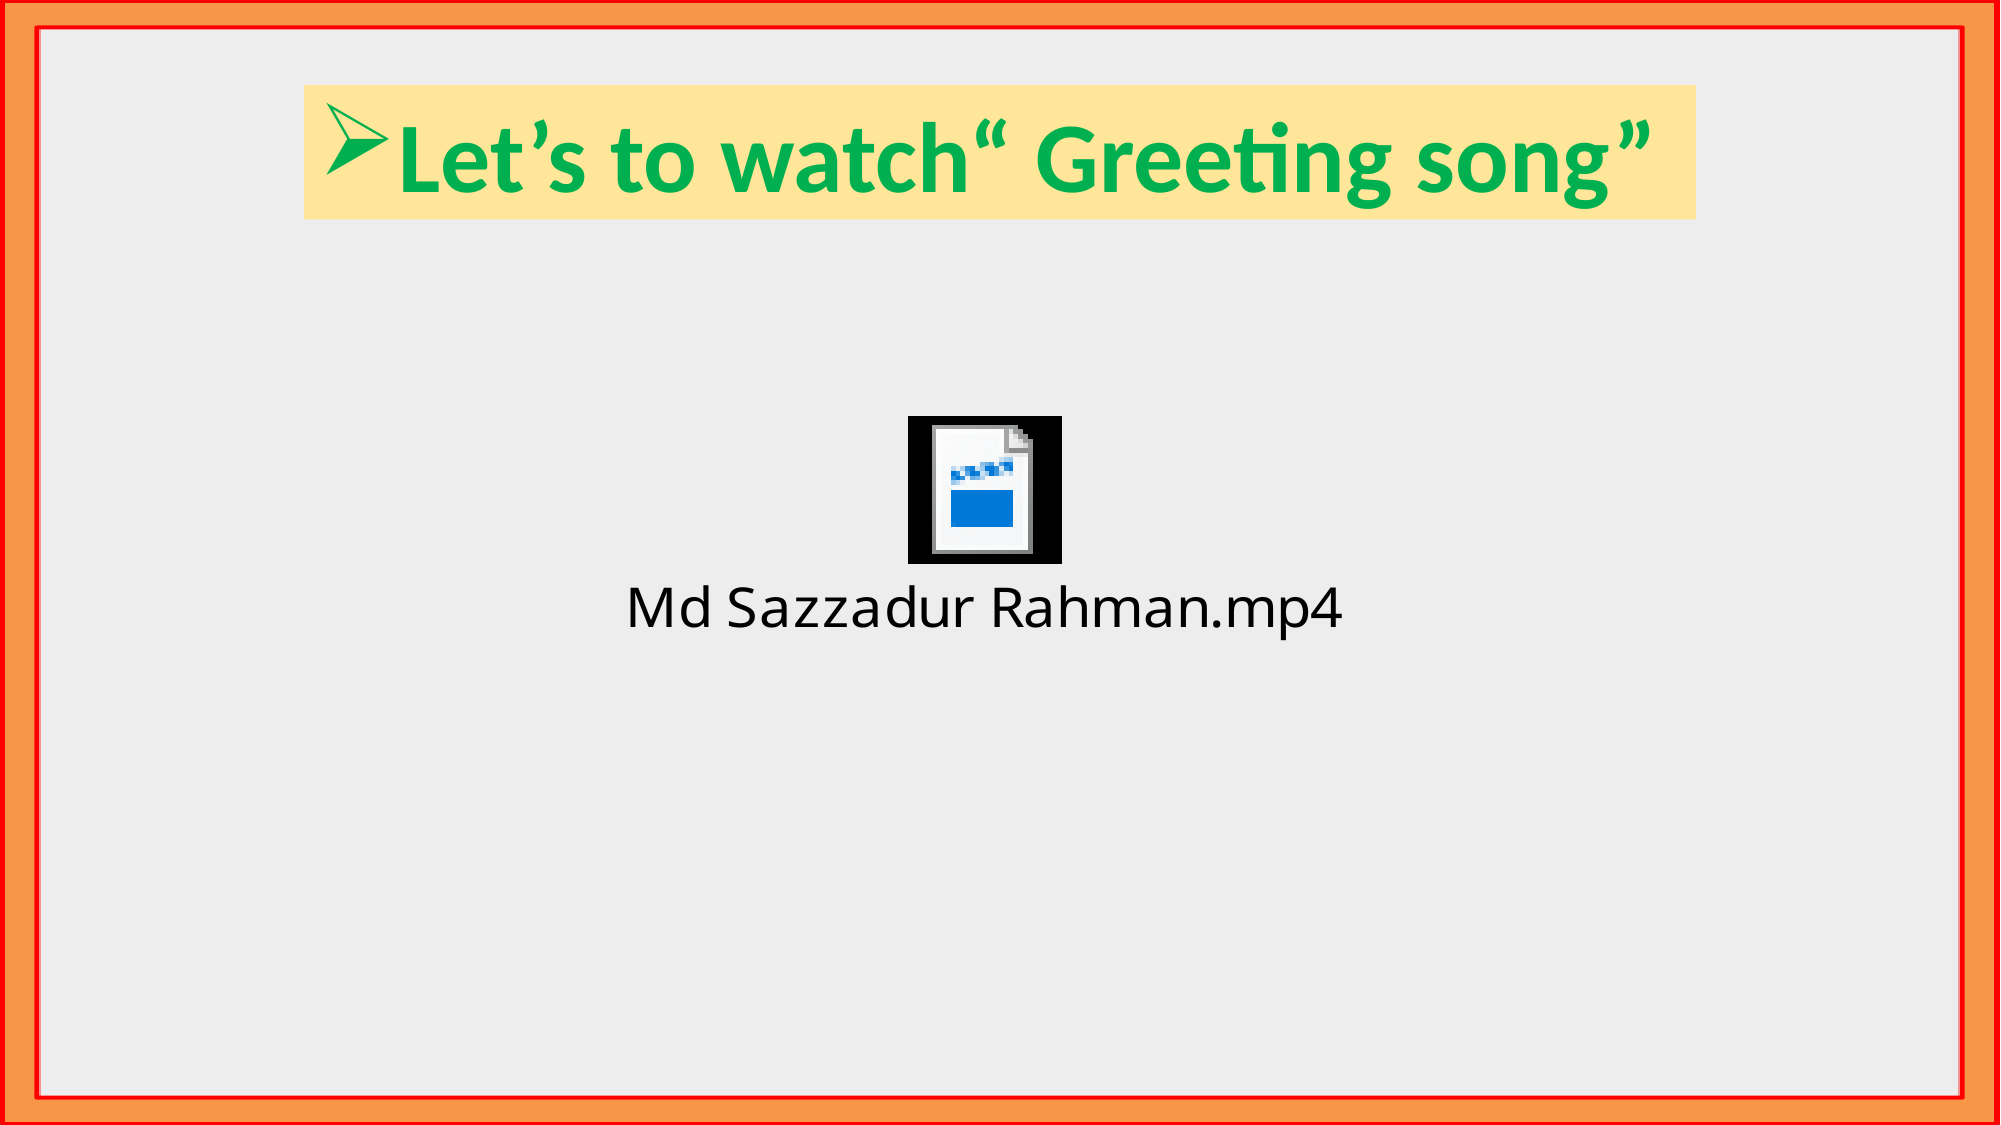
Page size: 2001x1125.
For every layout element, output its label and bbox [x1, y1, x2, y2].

picture [0, 0, 2000, 1125]
text_box [563, 416, 1407, 660]
